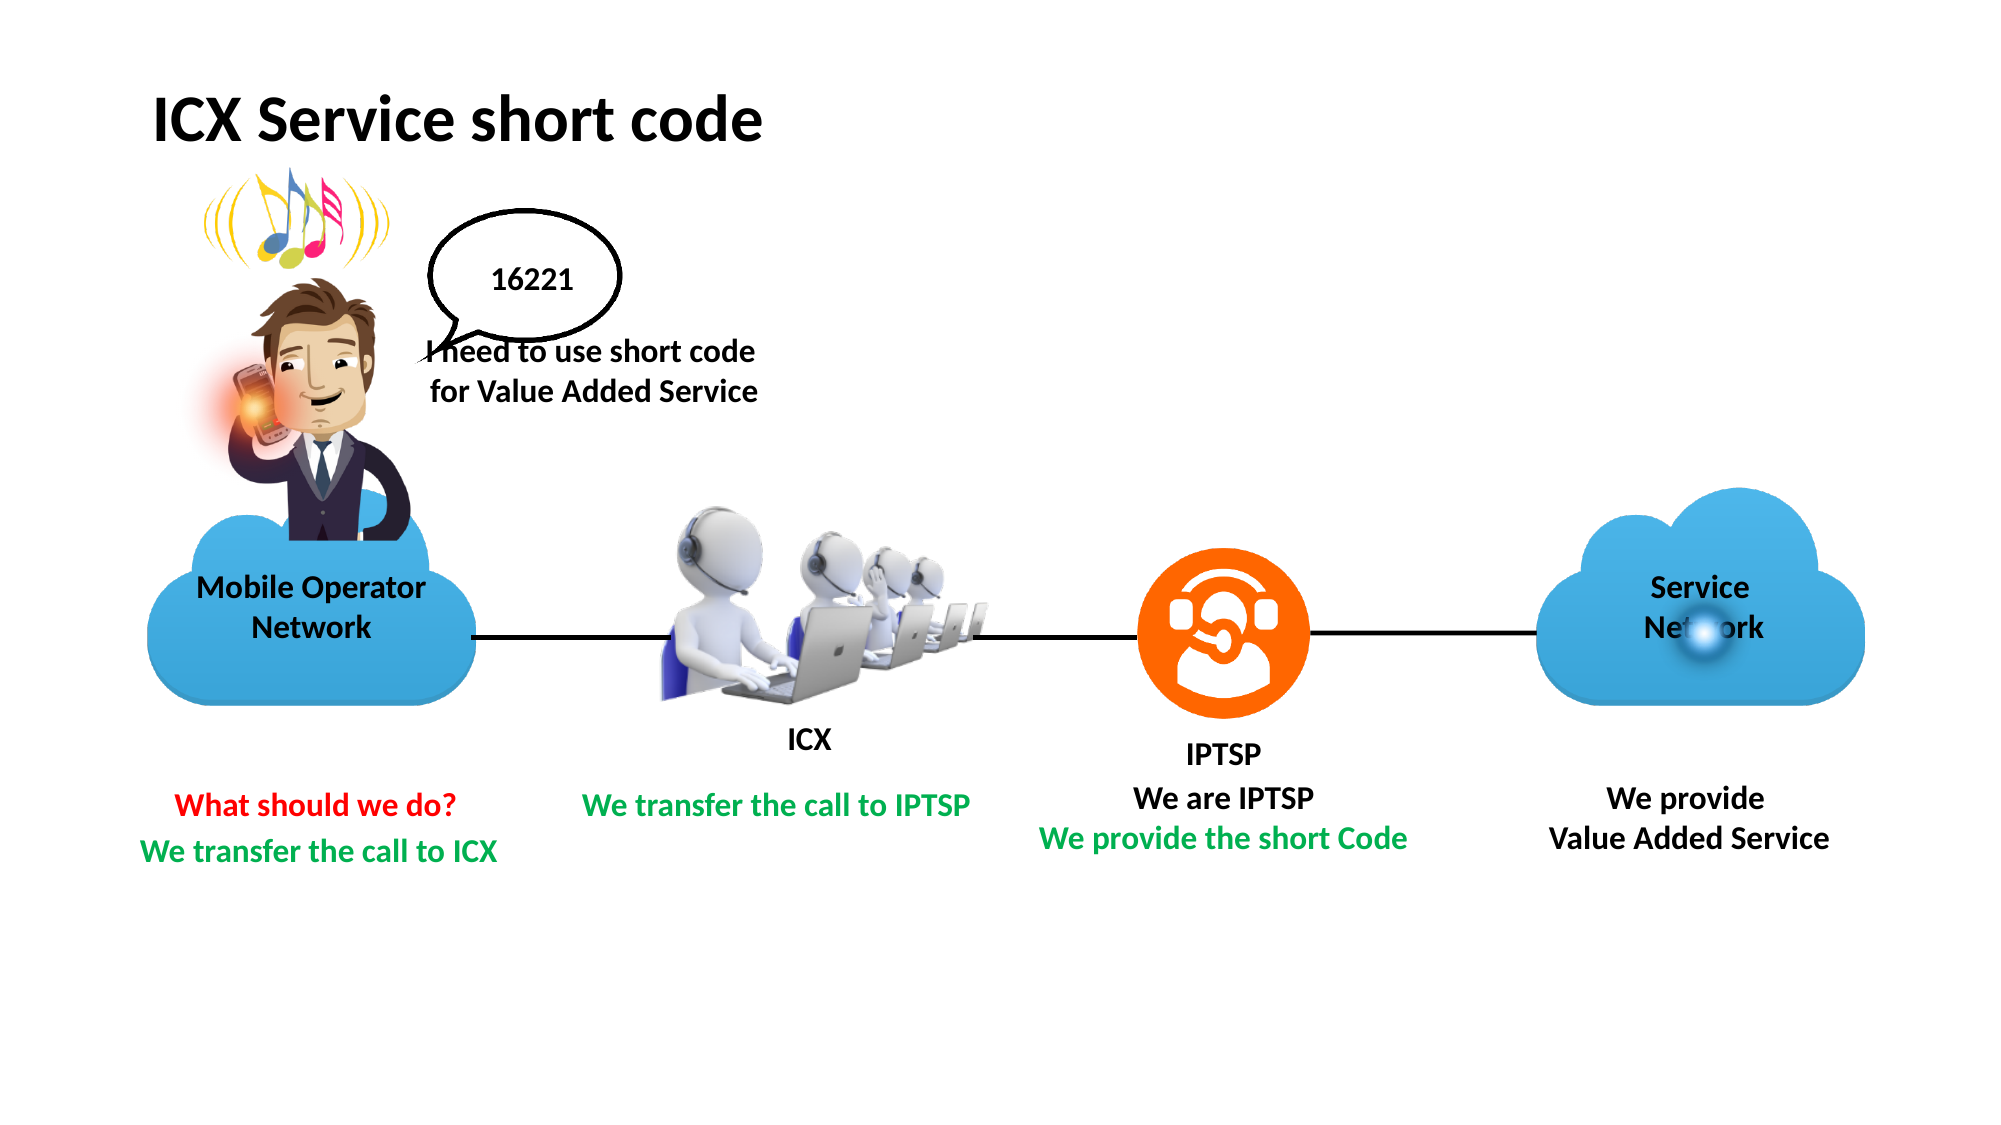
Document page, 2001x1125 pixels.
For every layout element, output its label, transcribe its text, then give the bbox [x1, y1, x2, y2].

title ICX Service short code [137, 59, 1863, 180]
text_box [407, 203, 627, 368]
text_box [649, 494, 993, 766]
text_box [1136, 546, 1311, 781]
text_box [1535, 431, 1866, 762]
text_box We transfer the call to IPTSP [566, 775, 987, 831]
picture [173, 131, 462, 552]
text_box What should we do? [159, 775, 473, 821]
picture [1656, 585, 1752, 681]
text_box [146, 431, 477, 762]
text_box I need to use short code for Value Added Service [462, 321, 779, 417]
text_box We transfer the call to ICX [124, 821, 513, 877]
text_box We provide Value Added Service [1534, 768, 1846, 864]
text_box We are IPTSP We provide the short Code [1024, 768, 1424, 864]
